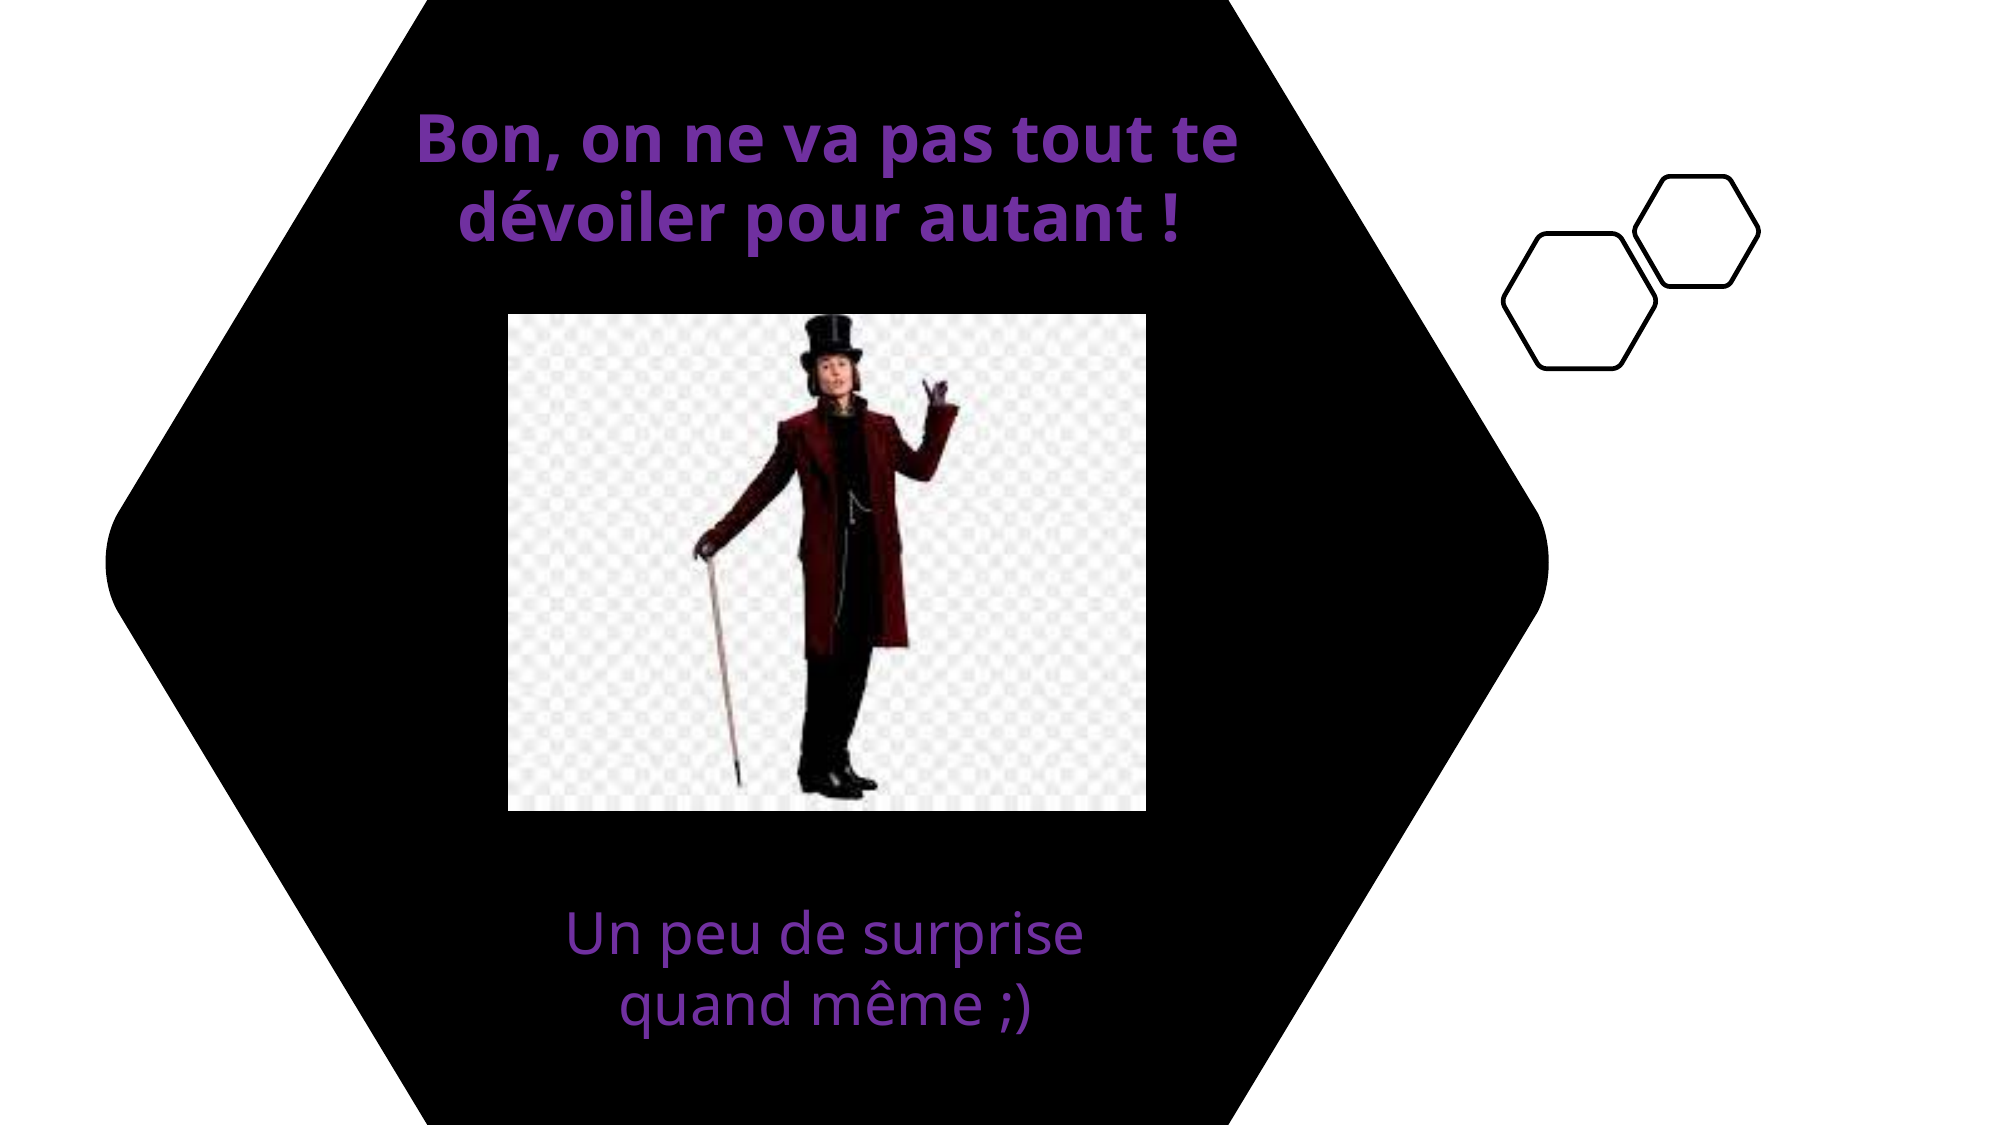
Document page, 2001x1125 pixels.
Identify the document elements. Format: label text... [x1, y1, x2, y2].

text_box [373, 0, 1283, 87]
text_box [104, 136, 1550, 1125]
text_box Bon, on ne va pas tout te dévoiler pour autant ! [343, 87, 1312, 263]
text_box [1502, 176, 1759, 369]
text_box Un peu de surprise quand même ;) [504, 889, 1146, 1044]
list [508, 314, 1146, 811]
